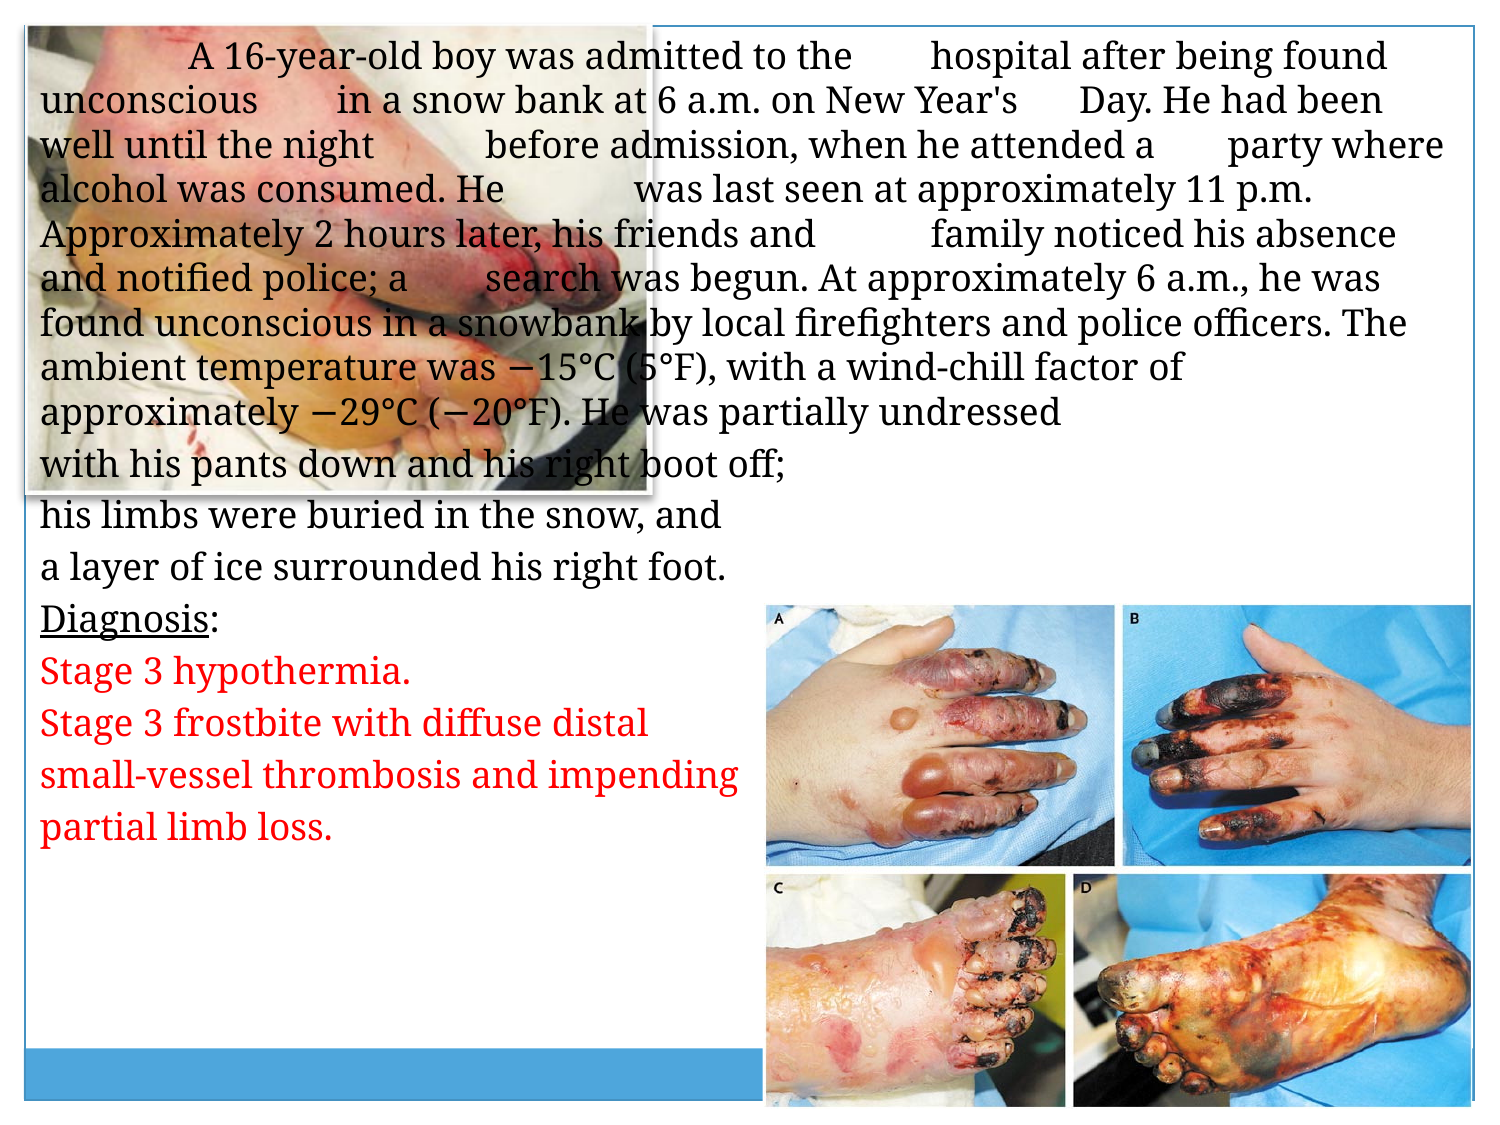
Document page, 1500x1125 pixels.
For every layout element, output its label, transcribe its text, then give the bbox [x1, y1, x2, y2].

list A 16-year-old boy was admitted to the hospital after being found unconscious in a snow bank at 6 a.m. on New Year's Day. He had been well until the night before admission, when he attended a party where alcohol was consumed. He was last seen at approximately 11 p.m. Approximately 2 hours later, his friends and family noticed his absence and notified police; a search was begun. At approximately 6 a.m., he was found unconscious in a snowbank by local firefighters and police officers. The ambient temperature was −15°C (5°F), with a wind-chill factor of approximately −29°C (−20°F). He was partially undressed with his pants down and his right boot off; his limbs were buried in the snow, and a layer of ice surrounded his right foot. Diagnosis: Stage 3 hypothermia. Stage 3 frostbite with diffuse distal small-vessel thrombosis and impending partial limb loss. [24, 24, 1466, 1088]
picture [762, 599, 1473, 1109]
picture [24, 24, 653, 495]
